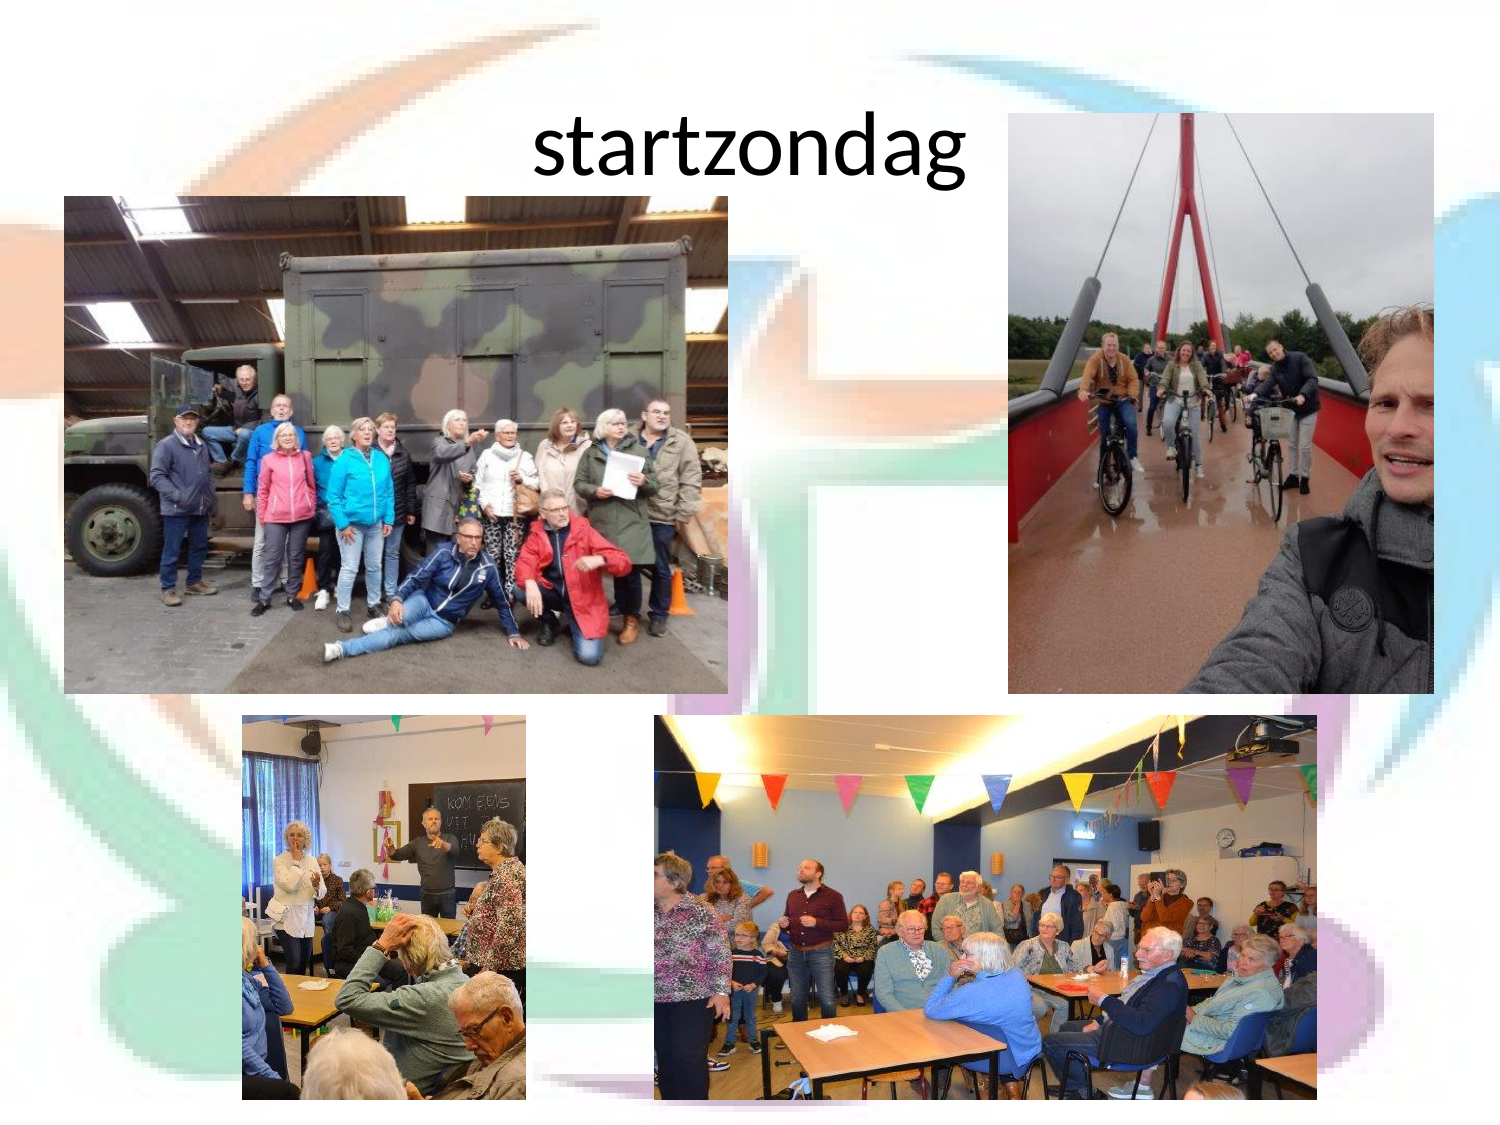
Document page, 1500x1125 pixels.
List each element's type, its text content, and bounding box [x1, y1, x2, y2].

title startzondag [75, 45, 1425, 233]
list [64, 195, 728, 694]
picture [241, 715, 526, 1101]
picture [654, 715, 1318, 1101]
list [1007, 113, 1434, 694]
